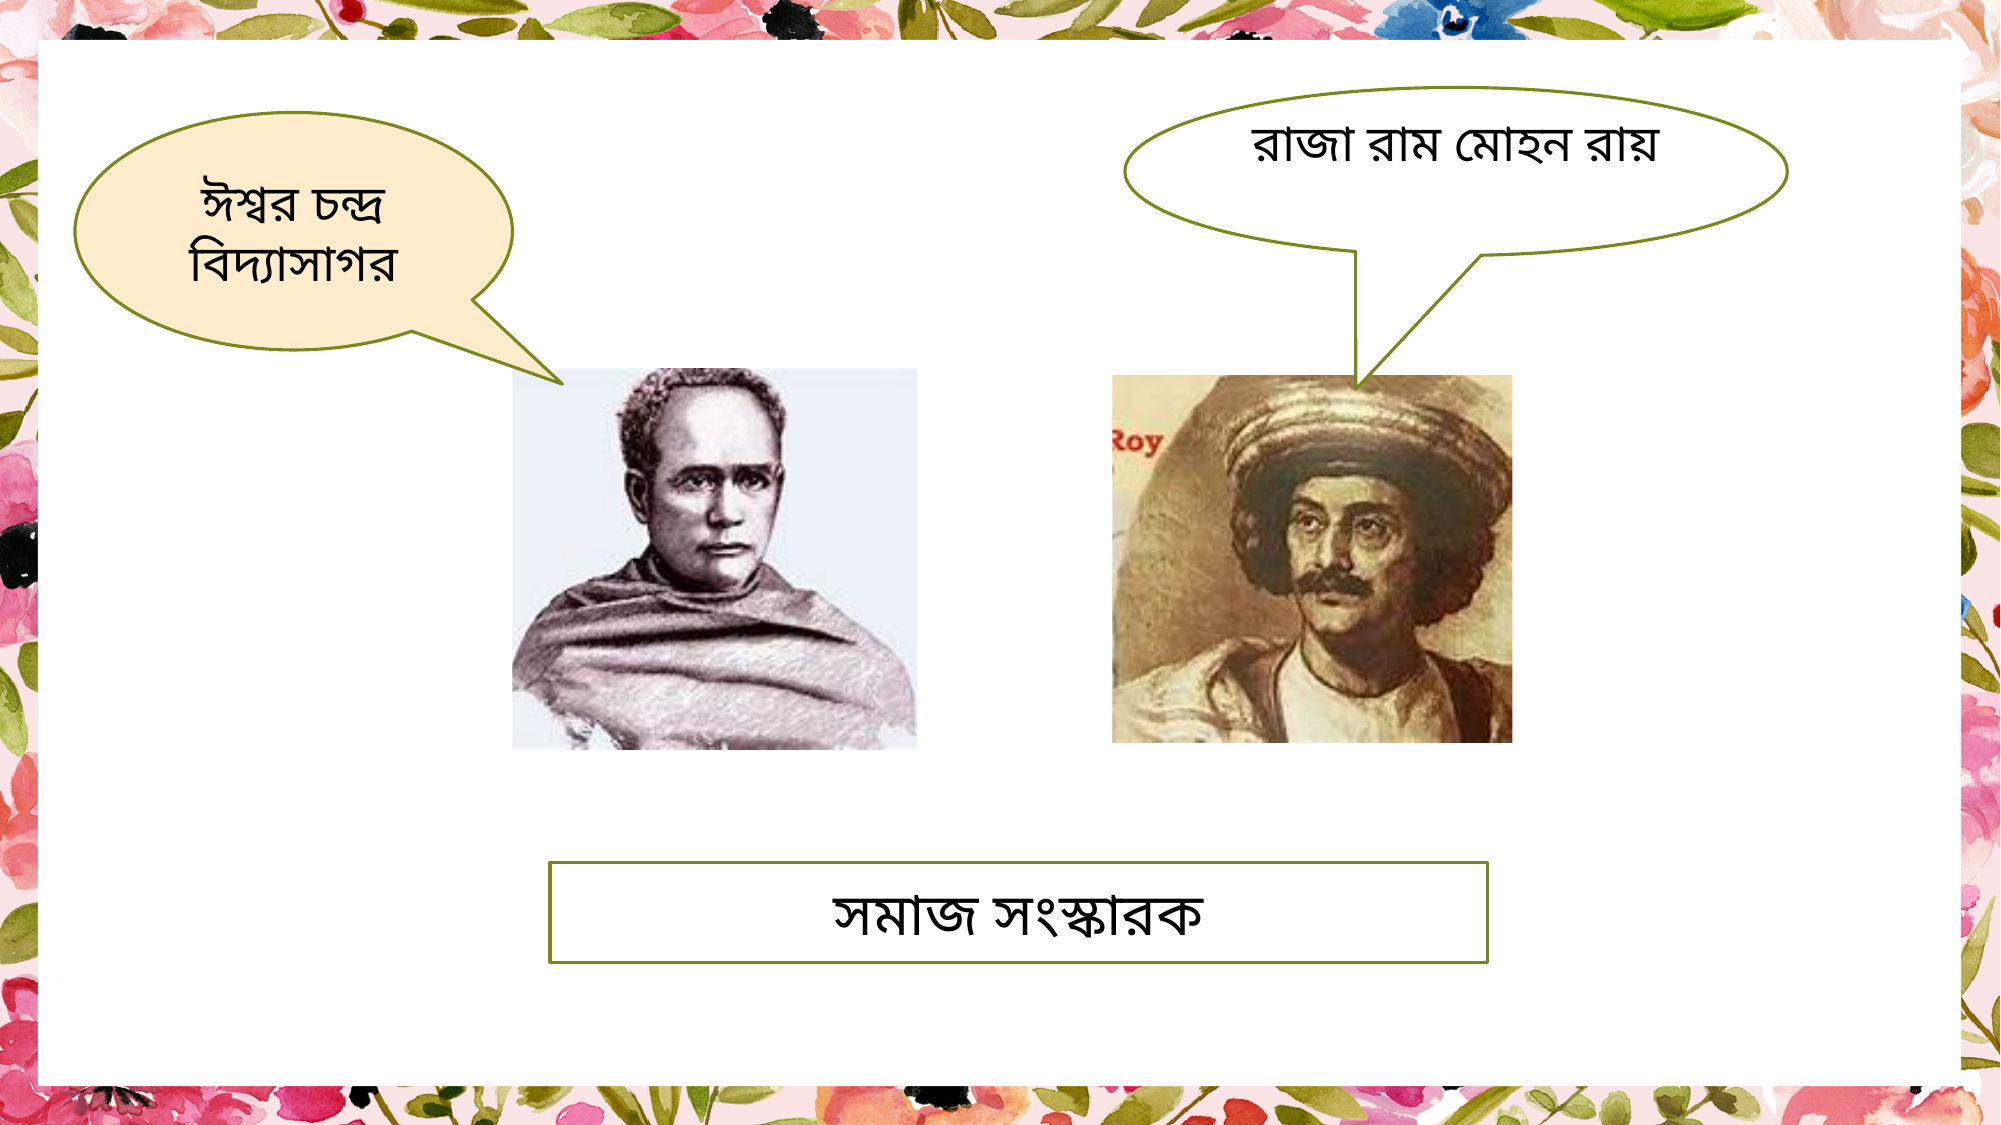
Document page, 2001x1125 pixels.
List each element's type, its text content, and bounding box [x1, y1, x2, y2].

text_box রাজা রাম মোহন রায় [1123, 85, 1789, 373]
picture [0, 0, 2001, 1125]
text_box ঈশ্বর চন্দ্র বিদ্যাসাগর [73, 110, 526, 366]
text_box সমাজ সংস্কারক [548, 861, 1489, 964]
